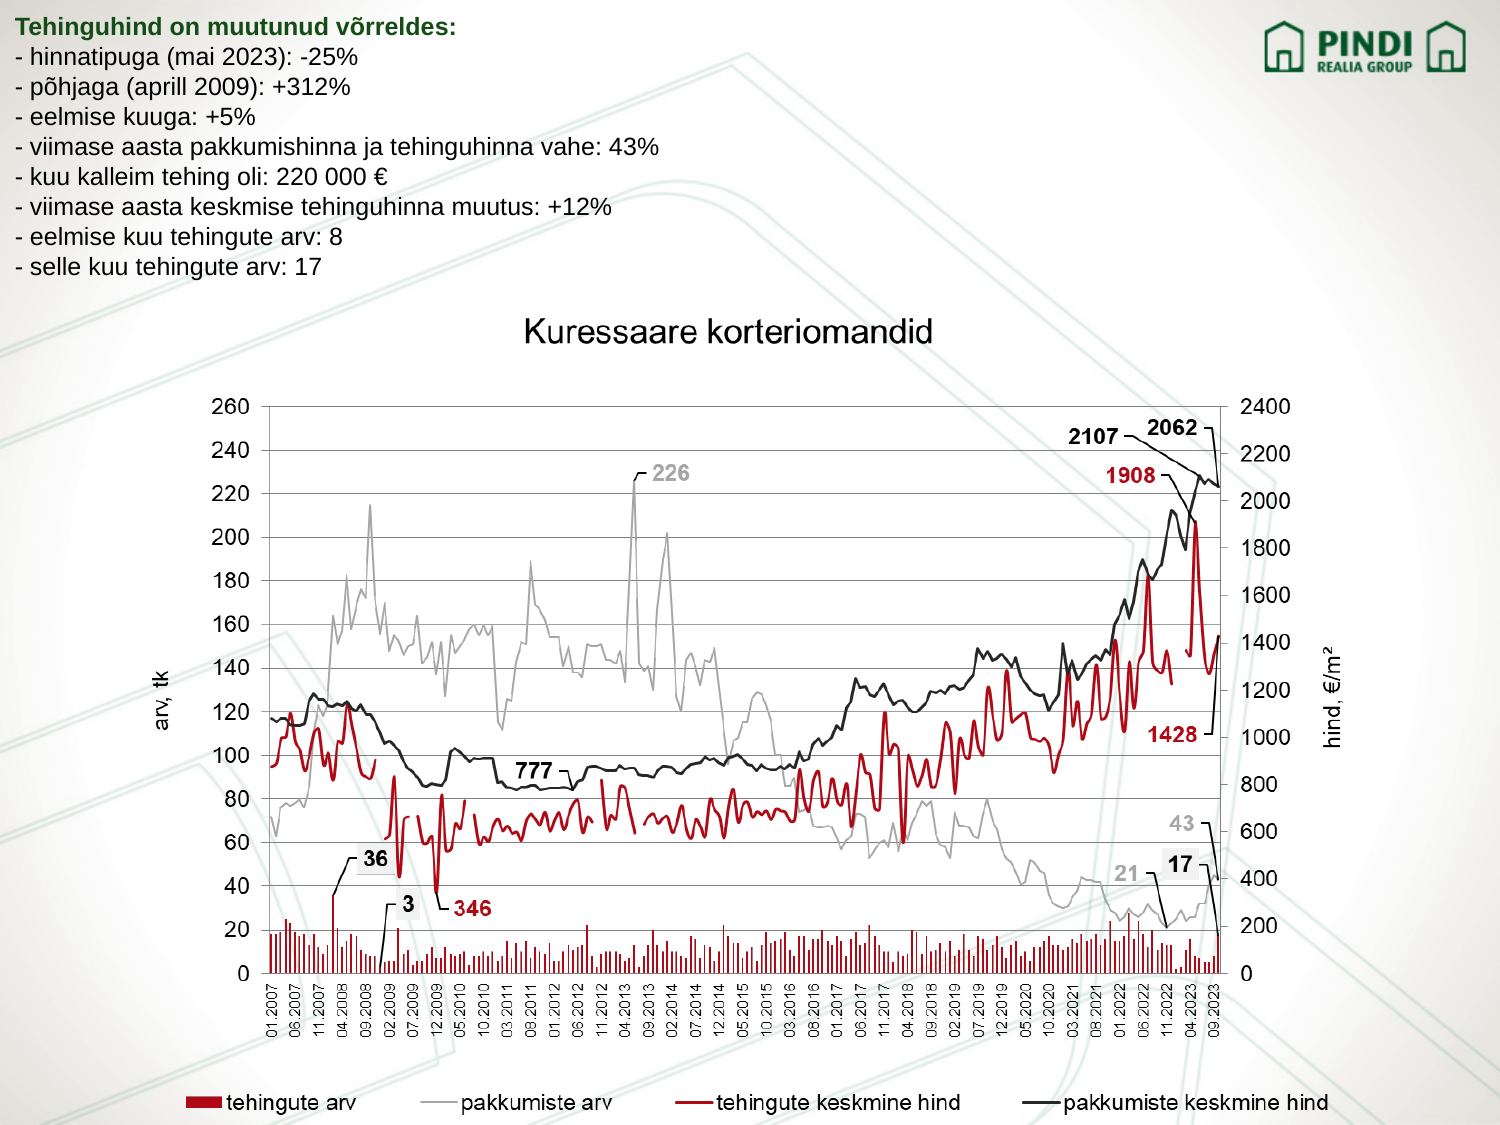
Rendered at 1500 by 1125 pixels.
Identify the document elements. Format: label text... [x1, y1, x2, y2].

text_box Tehinguhind on muutunud võrreldes: - hinnatipuga (mai 2023): -25% - põhjaga (aprill 2009): +312% - eelmise kuuga: +5% - viimase aasta pakkumishinna ja tehinguhinna vahe: 43% - kuu kalleim tehing oli: 220 000 € - viimase aasta keskmise tehinguhinna muutus: +12% - eelmise kuu tehingute arv: 8 - selle kuu tehingute arv: 17 [0, 3, 1390, 288]
picture [0, 0, 1500, 1125]
